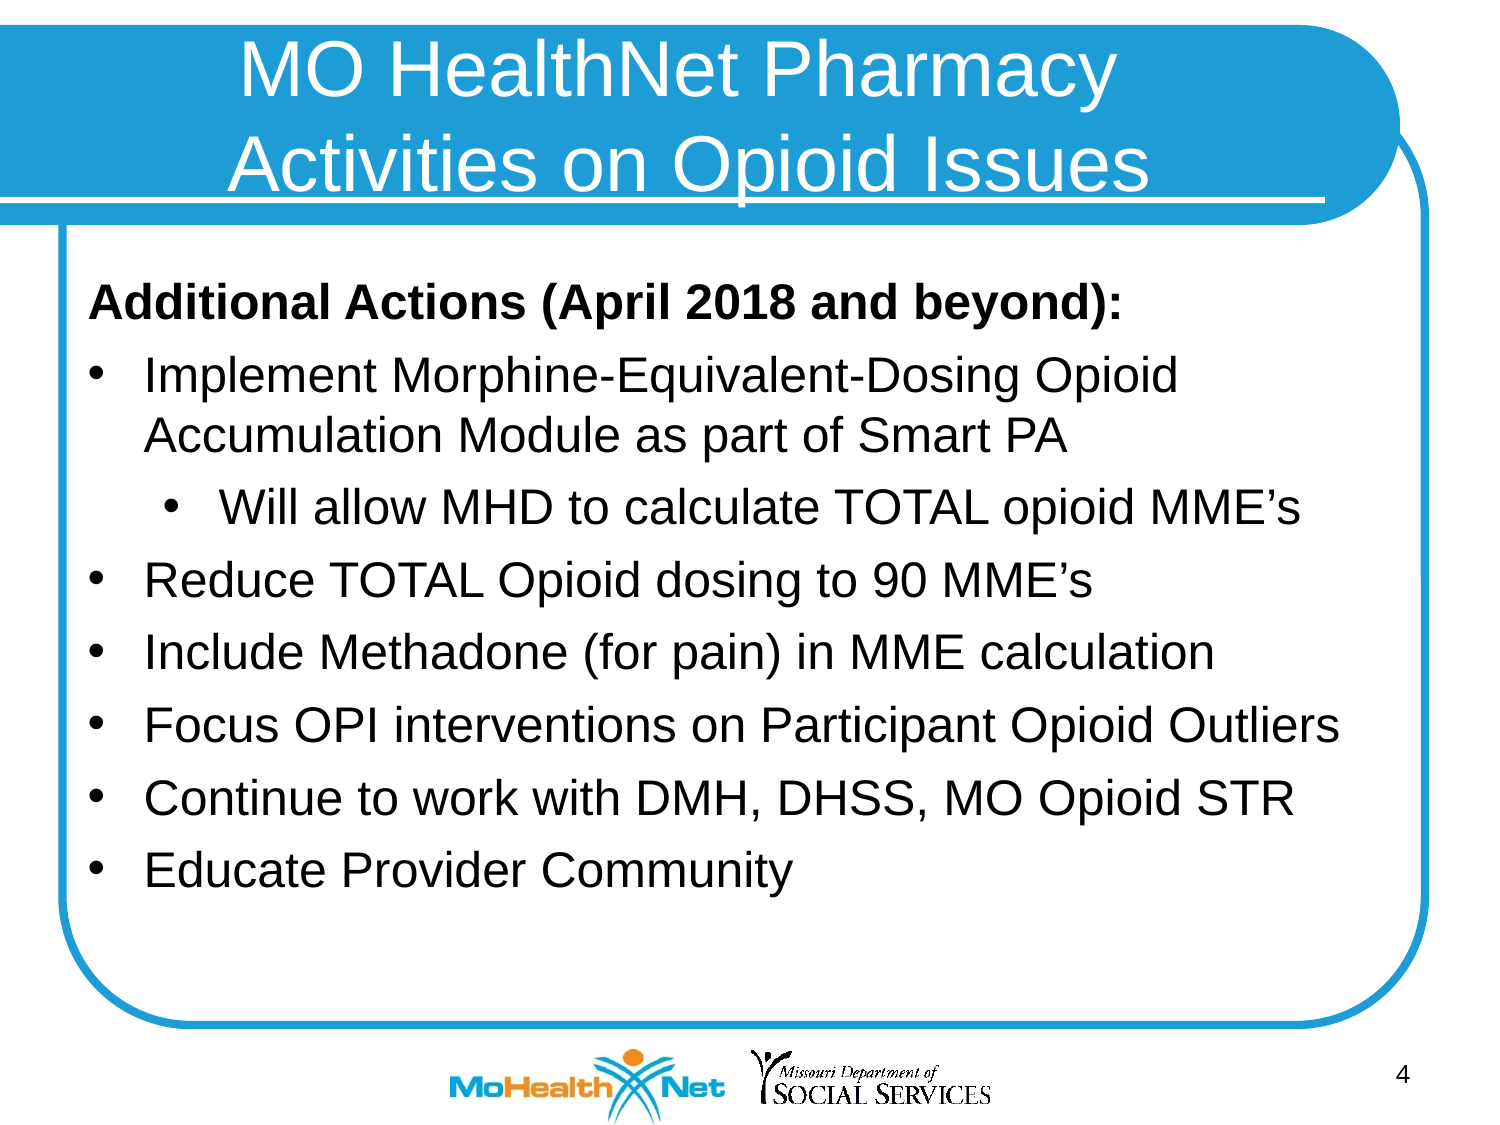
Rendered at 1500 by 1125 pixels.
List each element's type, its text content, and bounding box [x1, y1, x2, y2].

picture [450, 1049, 725, 1125]
slide_number 4 [1074, 1024, 1426, 1101]
text_box Additional Actions (April 2018 and beyond): Implement Morphine-Equivalent-Dosing Opioid Accumulation Module as part of Smart PA Will allow MHD to calculate TOTAL opioid MME’s Reduce TOTAL Opioid dosing to 90 MME’s Include Methadone (for pain) in MME calculation Focus OPI interventions on Participant Opioid Outliers Continue to work with DMH, DHSS, MO Opioid STR Educate Provider Community [72, 262, 1361, 905]
title MO HealthNet Pharmacy Activities on Opioid Issues [32, 37, 1347, 188]
